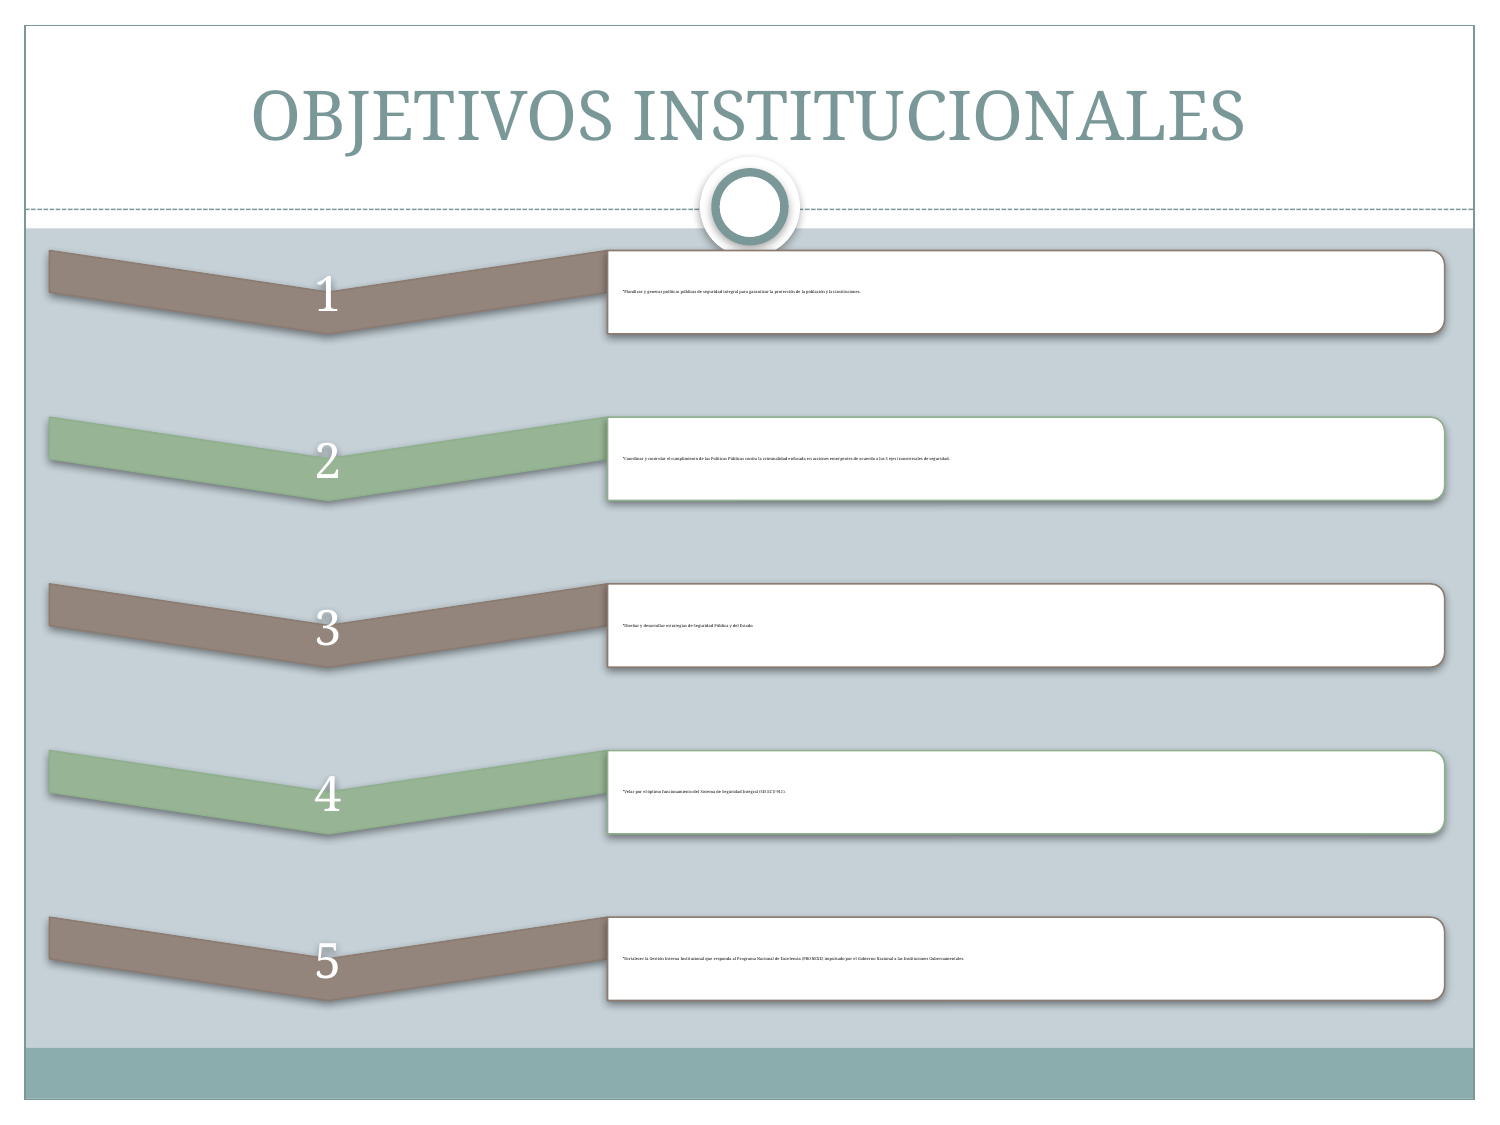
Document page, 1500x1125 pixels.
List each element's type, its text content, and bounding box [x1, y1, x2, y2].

title OBJETIVOS INSTITUCIONALES [49, 37, 1450, 162]
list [49, 250, 1445, 1001]
